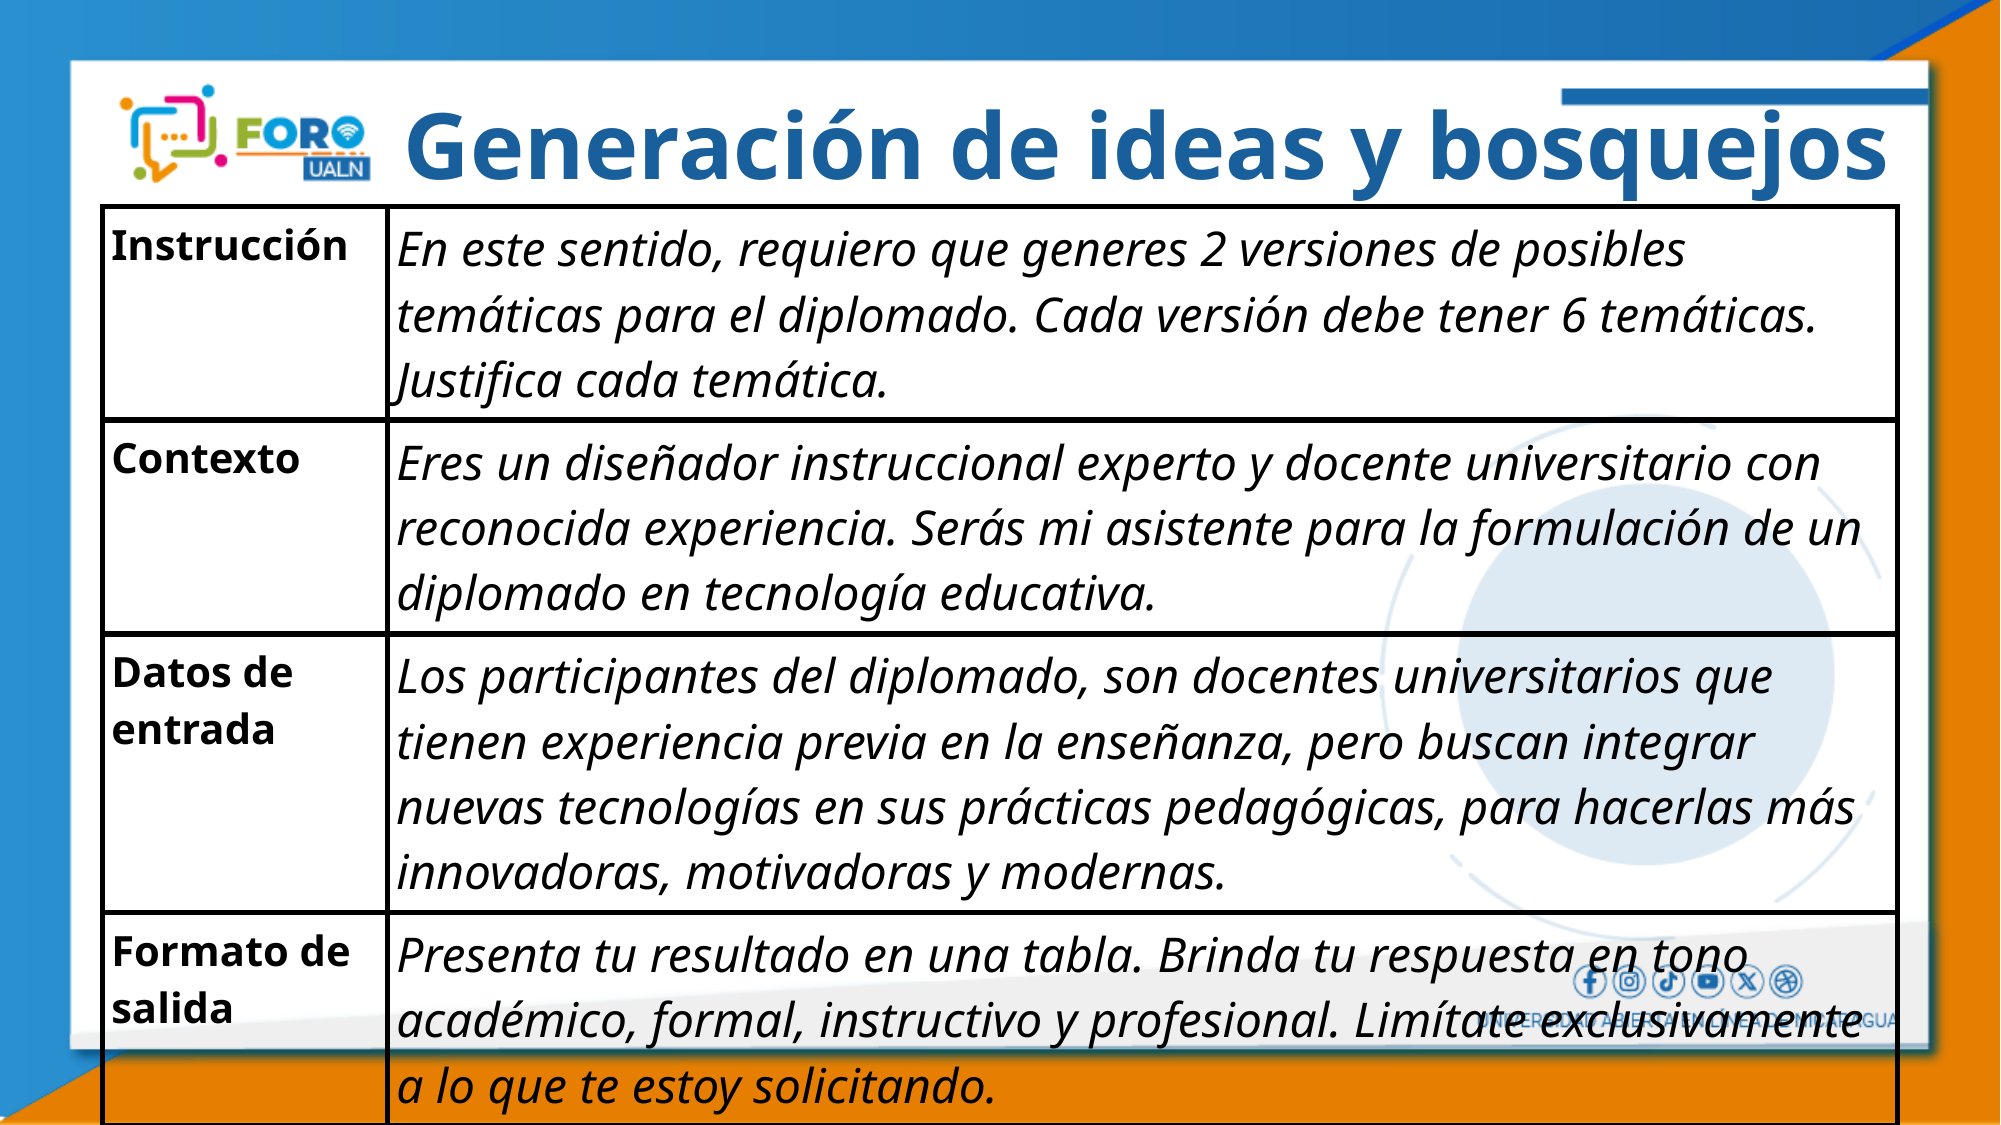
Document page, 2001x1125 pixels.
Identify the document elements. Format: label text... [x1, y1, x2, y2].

picture [1900, 225, 2000, 1125]
table_cell Contexto [105, 423, 385, 631]
table_cell Los participantes del diplomado, son docentes universitarios que tienen experiencia previa en la enseñanza, pero buscan integrar nuevas tecnologías en sus prácticas pedagógicas, para hacerlas más innovadoras, motivadoras y modernas. [390, 637, 1895, 910]
table_cell Formato de salida [105, 915, 385, 1123]
table_header En este sentido, requiero que generes 2 versiones de posibles temáticas para el diplomado. Cada versión debe tener 6 temáticas. Justifica cada temática. [390, 209, 1895, 417]
table_cell Presenta tu resultado en una tabla. Brinda tu respuesta en tono académico, formal, instructivo y profesional. Limítate exclusivamente a lo que te estoy solicitando. [390, 915, 1895, 1123]
table_cell Datos de entrada [105, 637, 385, 910]
text_box Generación de ideas y bosquejos [388, 75, 2000, 225]
table_header Instrucción [105, 209, 385, 417]
picture [0, 0, 2000, 1125]
table_cell Eres un diseñador instruccional experto y docente universitario con reconocida experiencia. Serás mi asistente para la formulación de un diplomado en tecnología educativa. [390, 423, 1895, 631]
